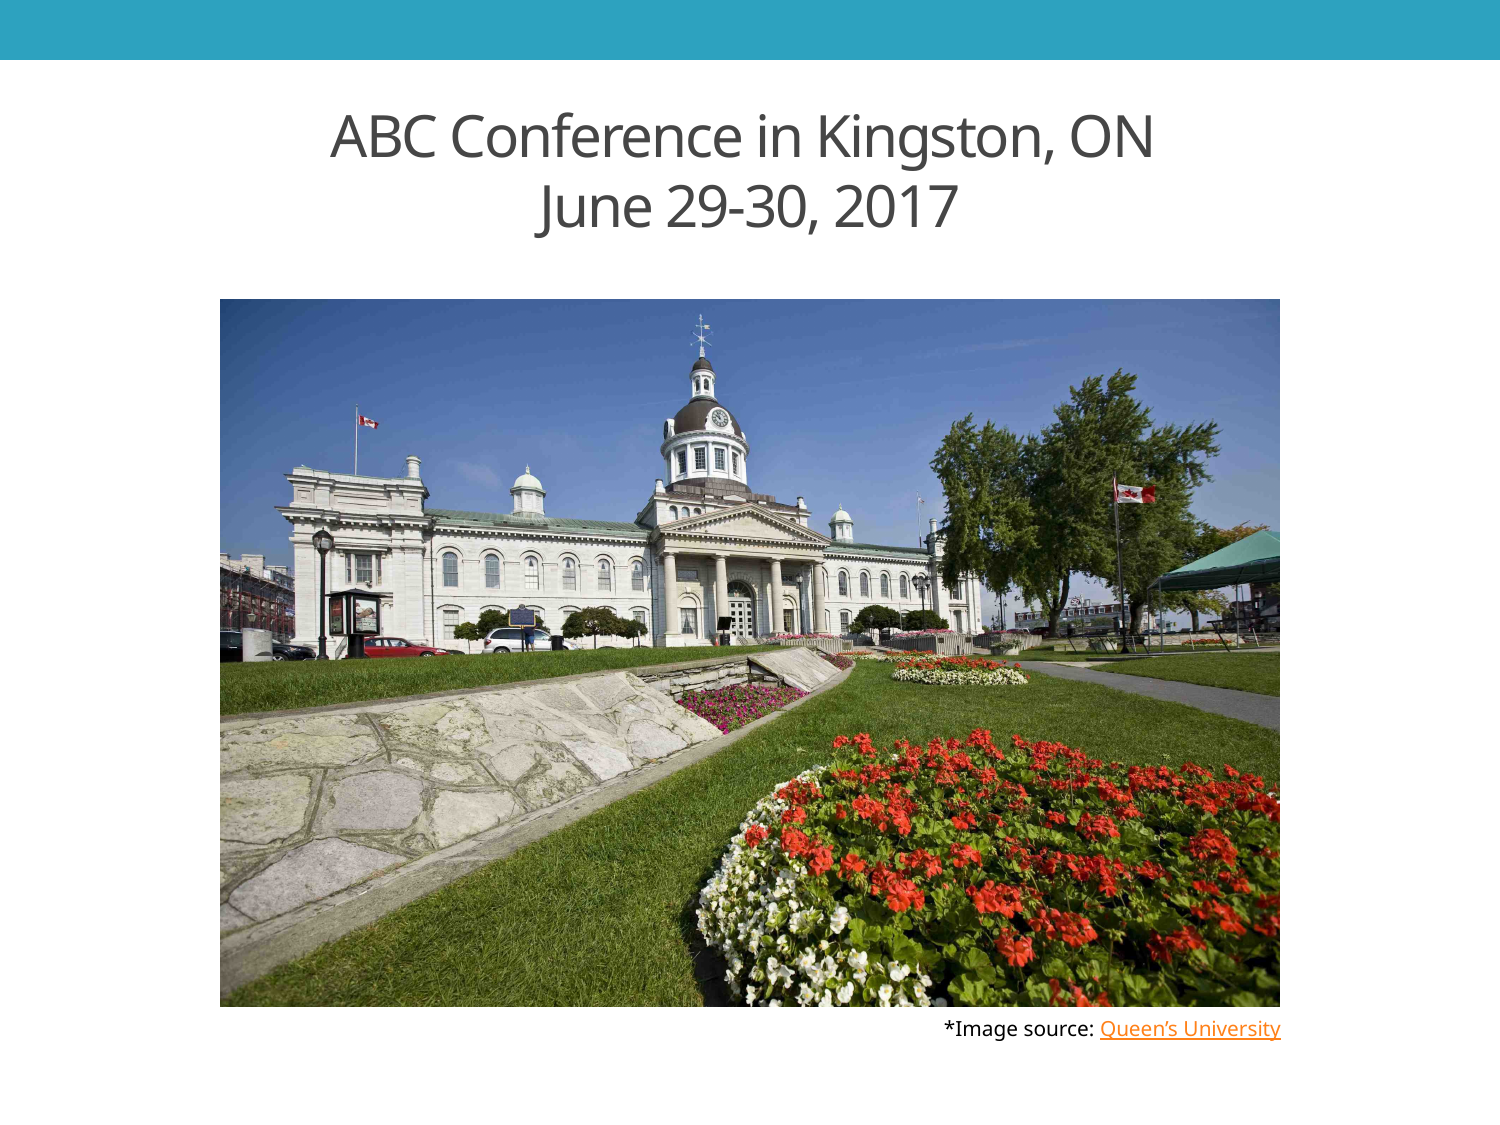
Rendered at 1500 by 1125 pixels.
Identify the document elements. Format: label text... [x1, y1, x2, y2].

text_box *Image source: Queen’s University [774, 1008, 1296, 1052]
title ABC Conference in Kingston, ON June 29-30, 2017 [75, 87, 1425, 250]
picture [220, 299, 1280, 1007]
